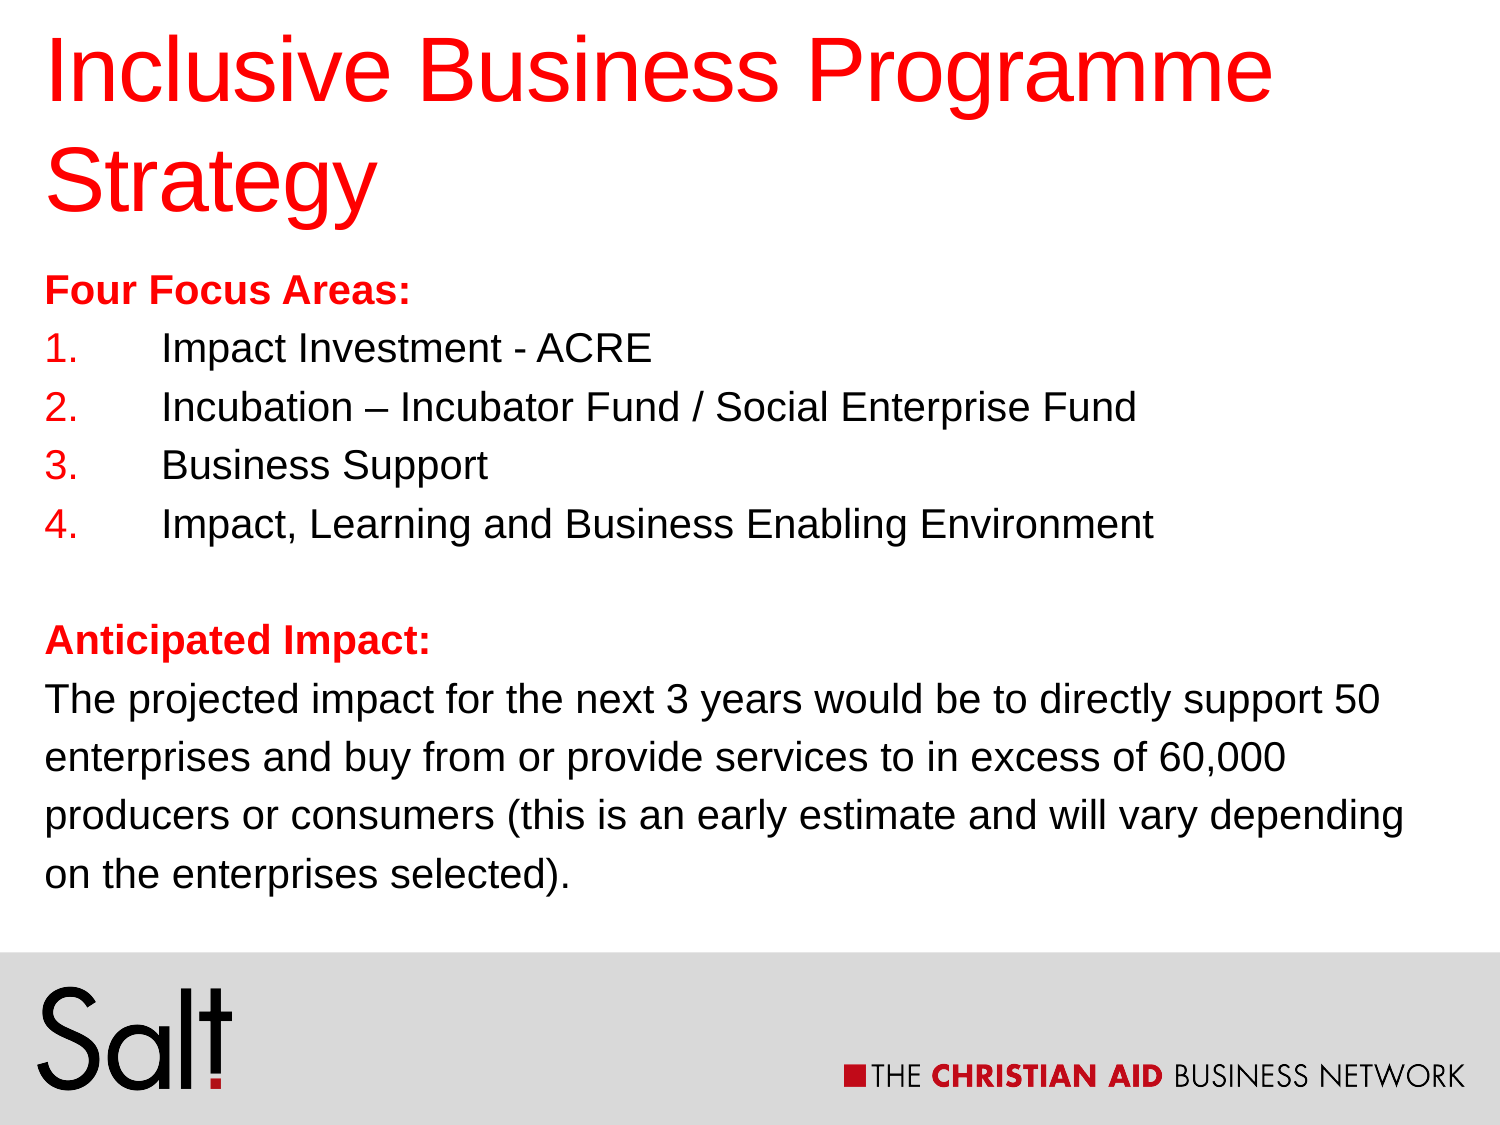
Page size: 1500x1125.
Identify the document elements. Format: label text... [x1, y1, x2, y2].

text_box [0, 952, 1500, 1125]
picture [844, 1063, 1465, 1088]
list Four Focus Areas: Impact Investment - ACRE Incubation – Incubator Fund / Social Enterprise Fund Business Support Impact, Learning and Business Enabling Environment Anticipated Impact: The projected impact for the next 3 years would be to directly support 50 enterprises and buy from or provide services to in excess of 60,000 producers or consumers (this is an early estimate and will vary depending on the enterprises selected). [29, 255, 1471, 952]
picture [4, 955, 265, 1122]
title Inclusive Business Programme Strategy [29, 54, 1500, 185]
